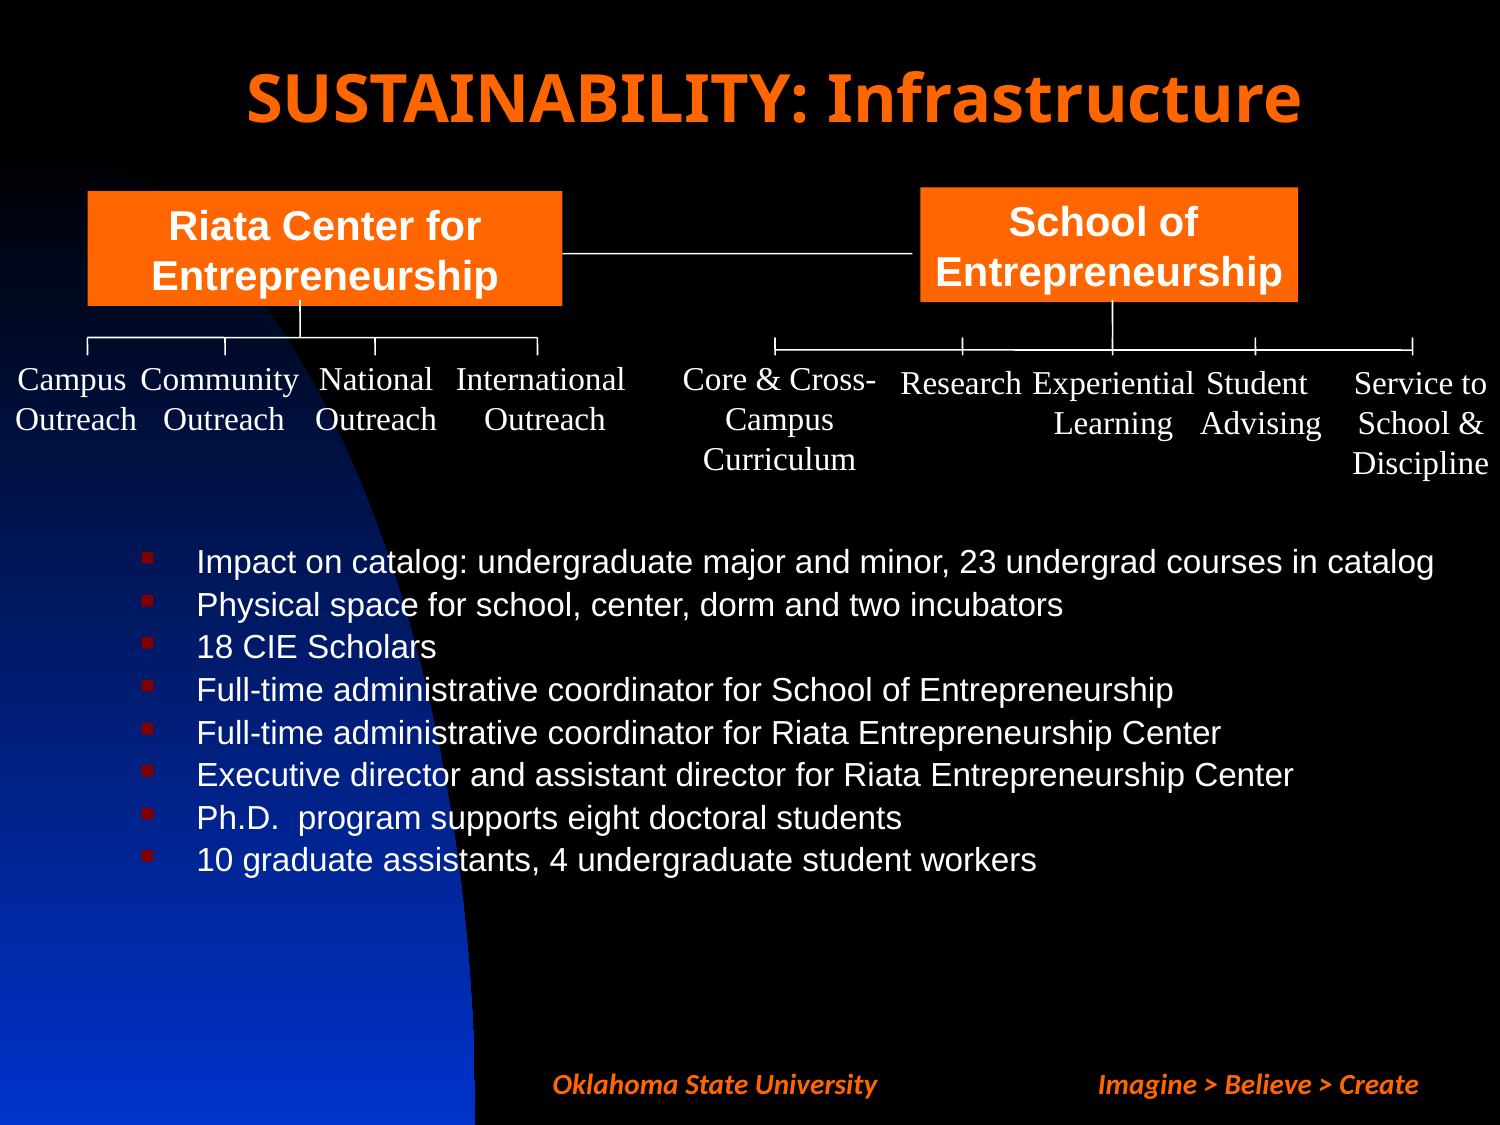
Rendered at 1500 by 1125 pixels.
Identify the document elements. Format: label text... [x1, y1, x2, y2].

text_box Research [885, 353, 1038, 409]
text_box Community Outreach [125, 349, 300, 445]
text_box International Outreach [441, 349, 650, 445]
text_box Campus Outreach [0, 349, 125, 445]
text_box School of Entrepreneurship [920, 187, 1299, 303]
footer Oklahoma State University Imagine > Believe > Create [537, 1052, 1500, 1113]
text_box Service to School & Discipline [1337, 353, 1500, 489]
text_box Experiential Learning [1017, 353, 1185, 449]
text_box Core & Cross- Campus Curriculum [667, 349, 892, 485]
text_box Student Advising [1185, 353, 1337, 449]
text_box Riata Center for Entrepreneurship [87, 191, 563, 306]
list Impact on catalog: undergraduate major and minor, 23 undergrad courses in catalog Physical space for school, center, dorm and two incubators 18 CIE Scholars Full-time administrative coordinator for School of Entrepreneurship Full-time administrative coordinator for Riata Entrepreneurship Center Executive director and assistant director for Riata Entrepreneurship Center Ph.D. program supports eight doctoral students 10 graduate assistants, 4 undergraduate student workers [124, 537, 1463, 938]
text_box National Outreach [300, 349, 441, 445]
title SUSTAINABILITY: Infrastructure [87, 12, 1463, 201]
